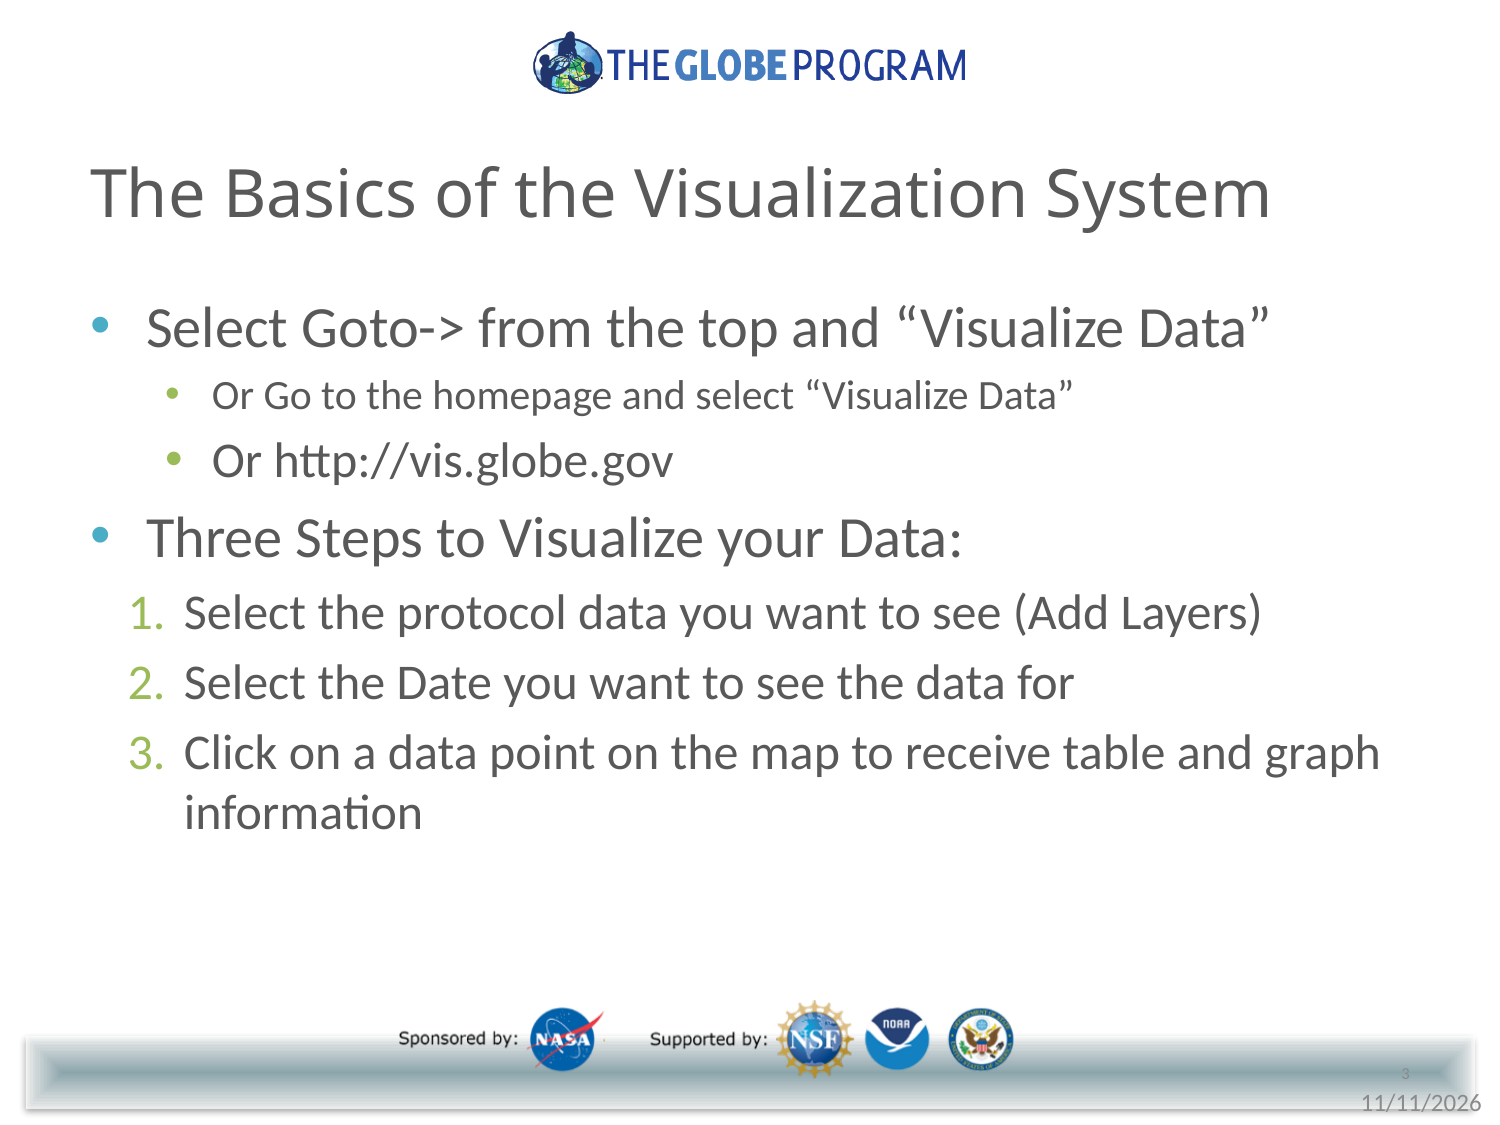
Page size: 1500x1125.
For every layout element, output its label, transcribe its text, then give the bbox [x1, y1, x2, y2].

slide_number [1345, 1086, 1500, 1118]
picture [238, 999, 1244, 1087]
title The Basics of the Visualization System [75, 119, 1425, 263]
slide_number 3 [1074, 1042, 1425, 1103]
picture [526, 24, 975, 100]
list Select Goto-> from the top and “Visualize Data” Or Go to the homepage and select “Visualize Data” Or http://vis.globe.gov Three Steps to Visualize your Data: Select the protocol data you want to see (Add Layers) Select the Date you want to see the data for Click on a data point on the map to receive table and graph information [75, 282, 1425, 978]
